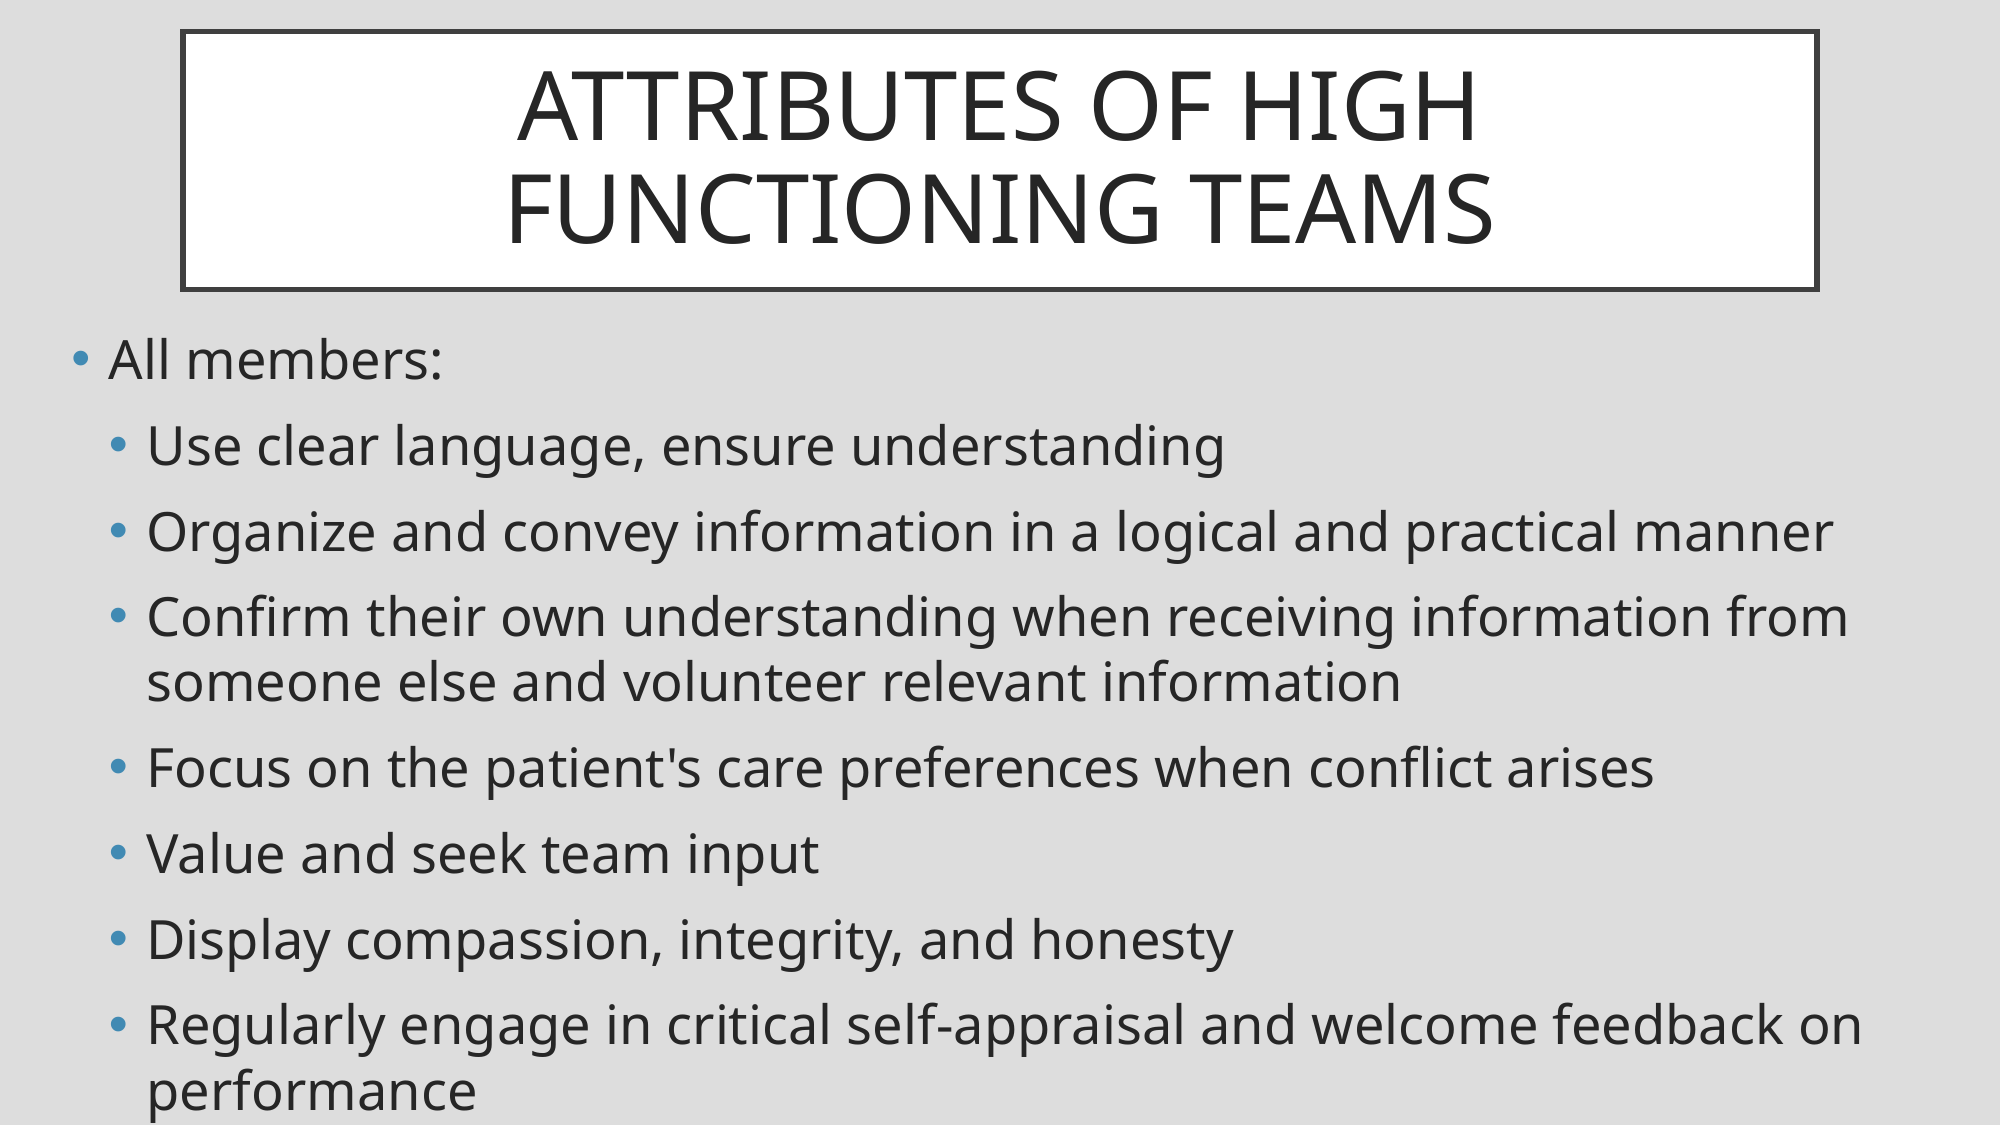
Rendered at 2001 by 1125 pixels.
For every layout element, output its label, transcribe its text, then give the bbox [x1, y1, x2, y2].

title ATTRIBUTES OF HIGH FUNCTIONING TEAMS [180, 29, 1820, 292]
list All members: Use clear language, ensure understanding Organize and convey information in a logical and practical manner Confirm their own understanding when receiving information from someone else and volunteer relevant information Focus on the patient's care preferences when conflict arises Value and seek team input Display compassion, integrity, and honesty Regularly engage in critical self-appraisal and welcome feedback on performance [56, 317, 1966, 1011]
